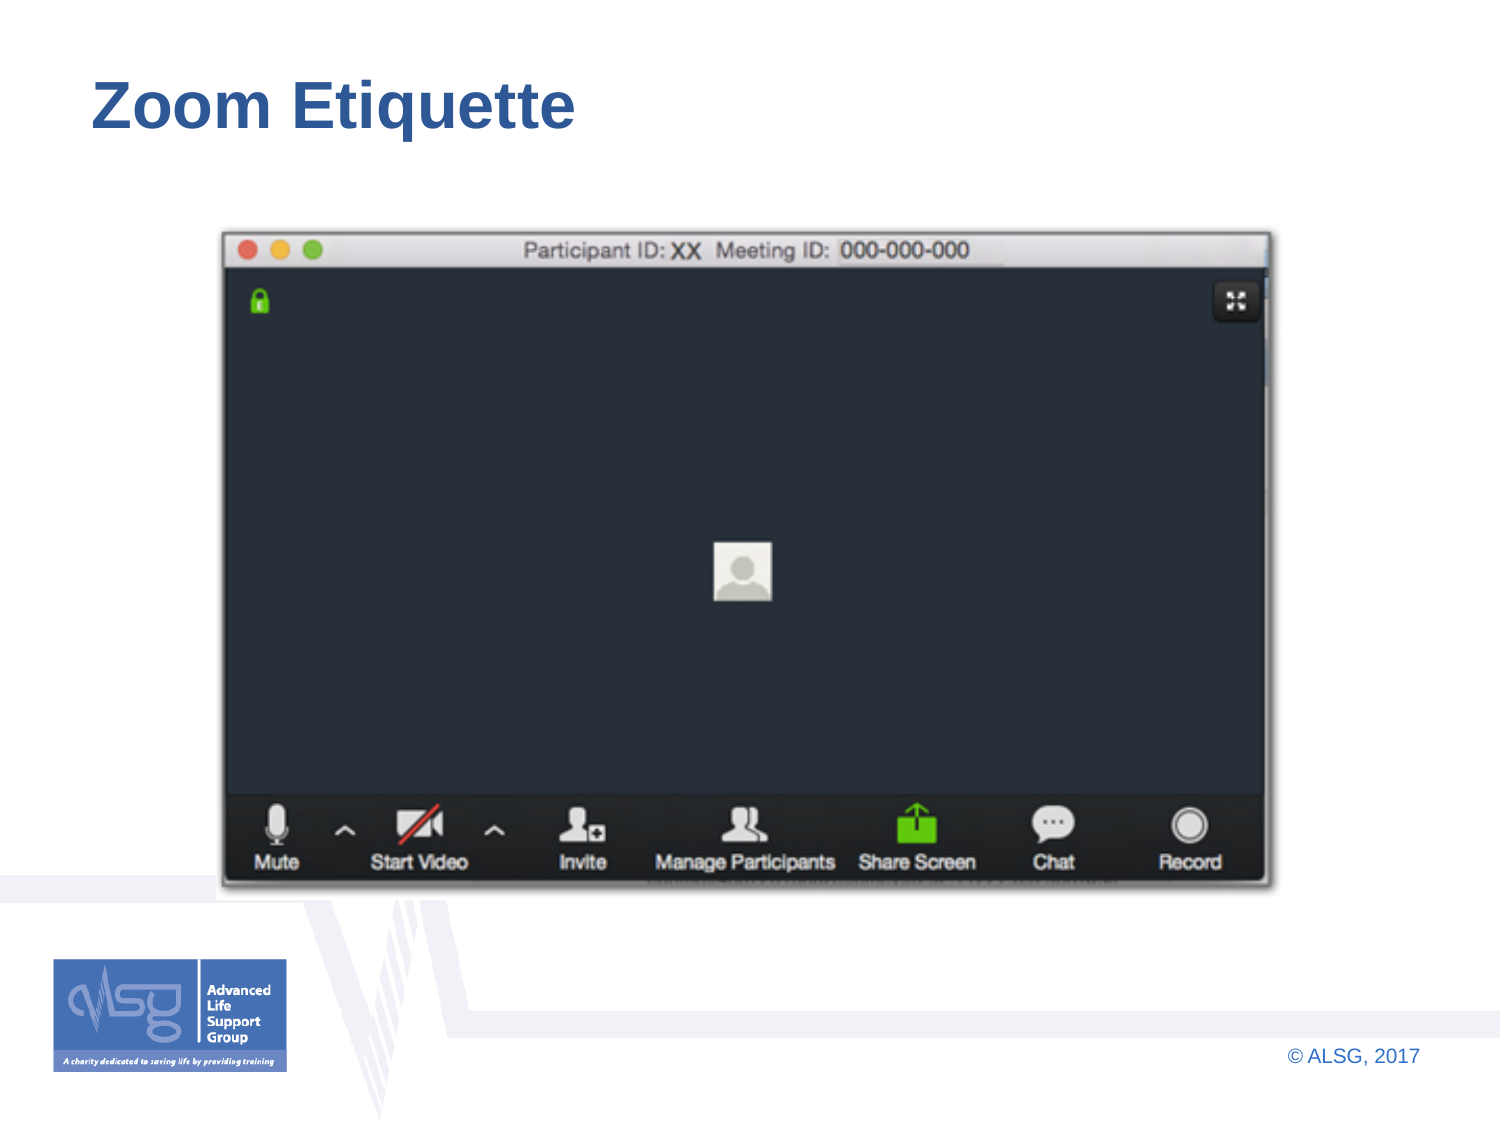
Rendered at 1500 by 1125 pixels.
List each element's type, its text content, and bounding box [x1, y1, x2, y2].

picture [0, 0, 1500, 1125]
title Zoom Etiquette [76, 54, 1427, 159]
